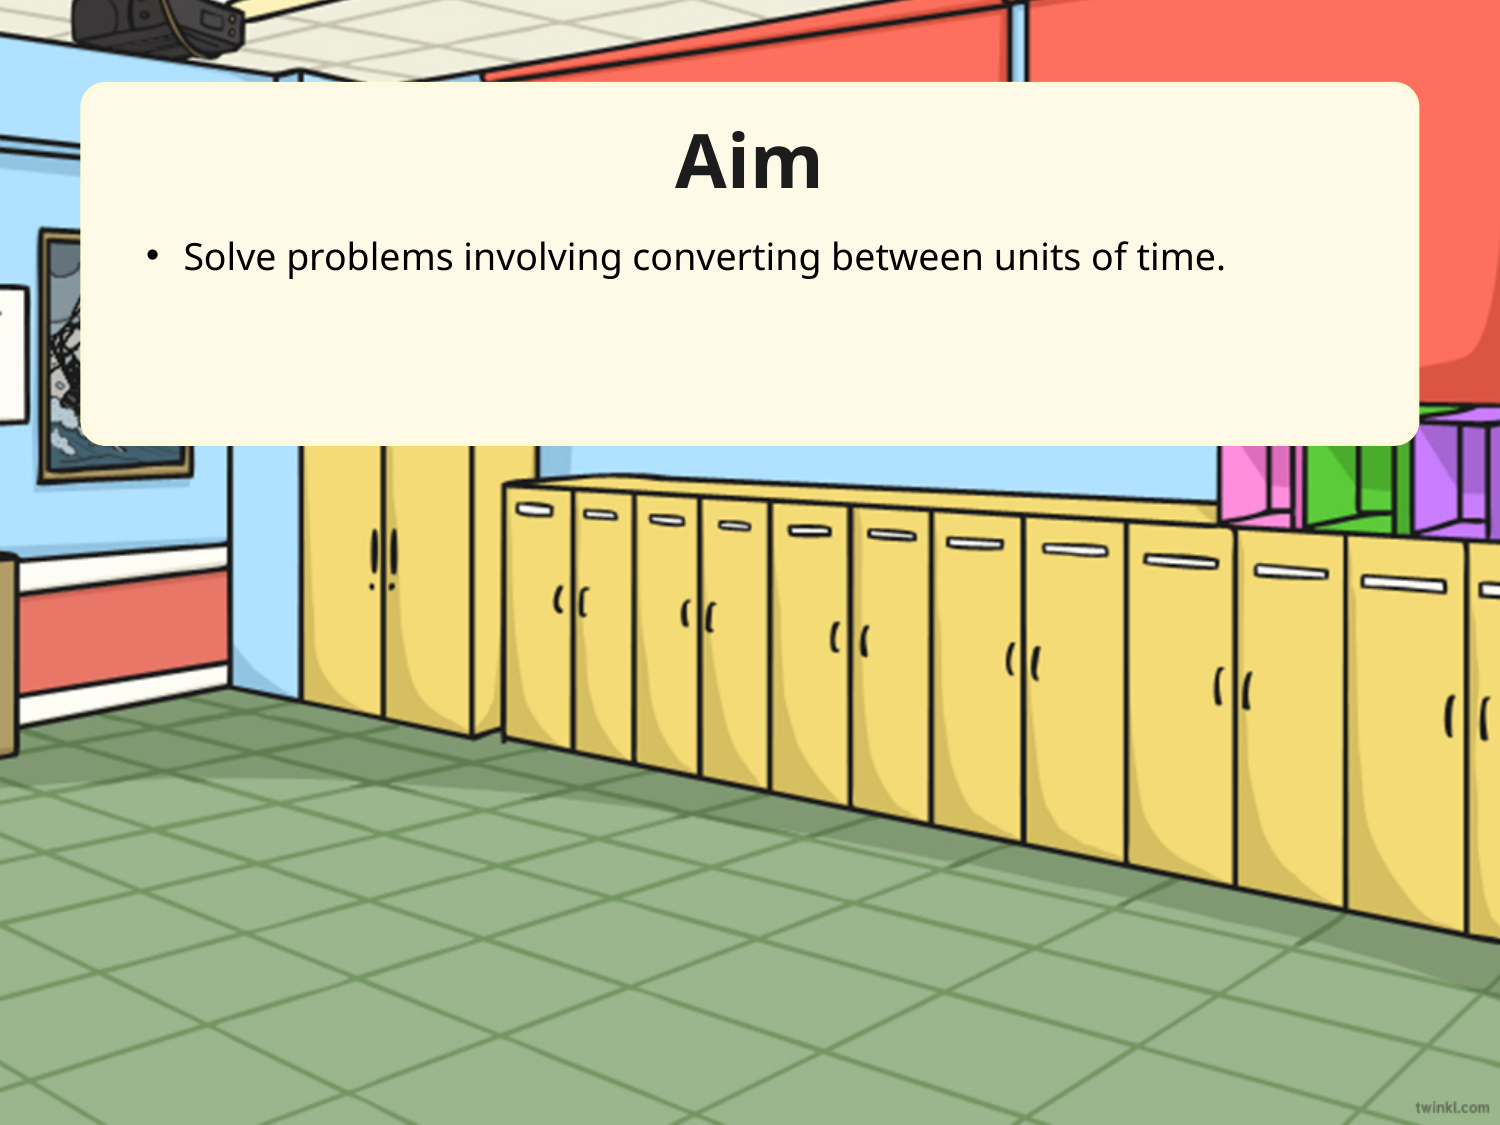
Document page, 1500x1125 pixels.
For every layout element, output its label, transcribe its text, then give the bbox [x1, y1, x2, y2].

text_box Aim [103, 120, 1397, 187]
text_box Solve problems involving converting between units of time. [103, 184, 1397, 417]
picture [0, 0, 1500, 1125]
text_box [81, 83, 1419, 445]
